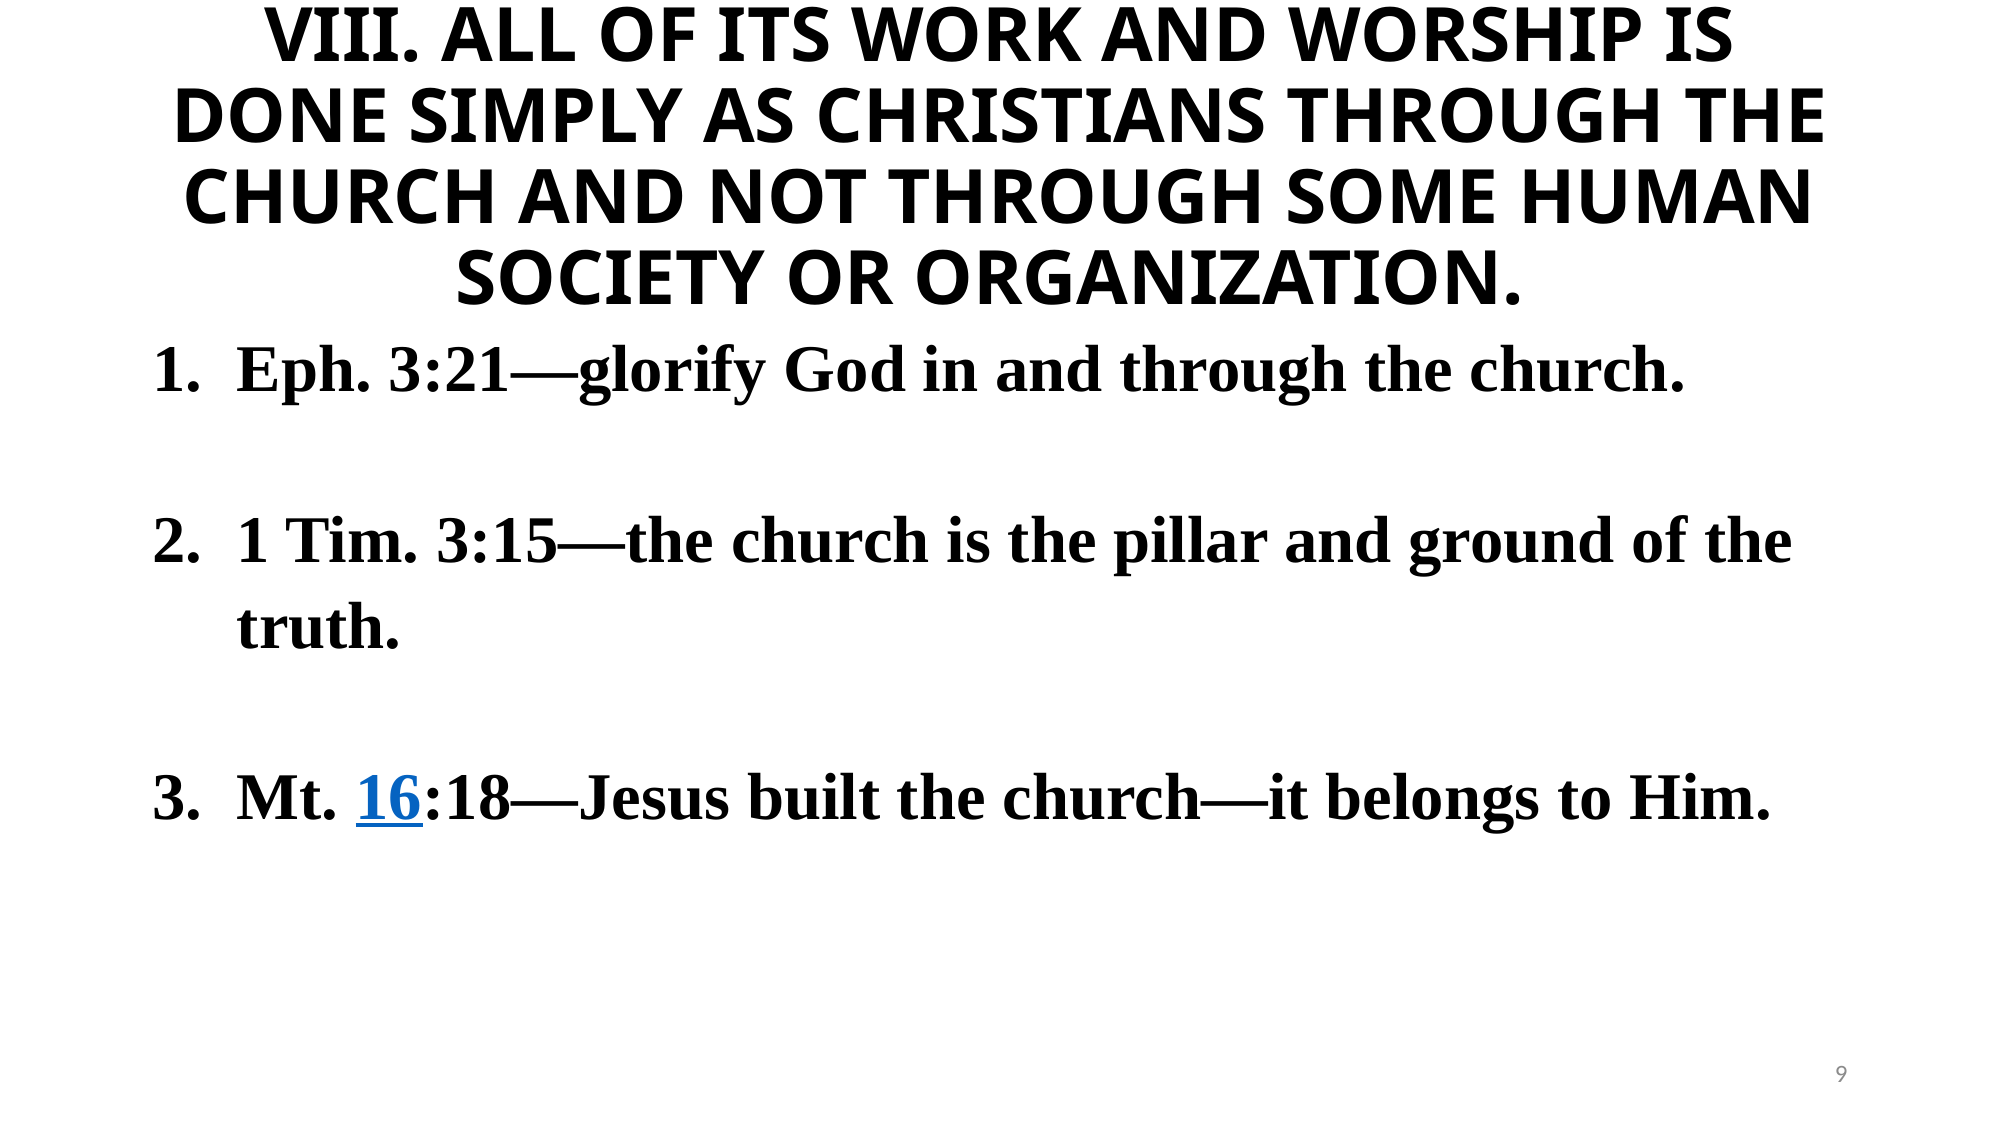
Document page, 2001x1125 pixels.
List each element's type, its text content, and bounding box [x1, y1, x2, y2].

title VIII. ALL OF ITS WORK AND WORSHIP IS DONE SIMPLY AS CHRISTIANS THROUGH THE CHURCH AND NOT THROUGH SOME HUMAN SOCIETY OR ORGANIZATION. [137, 39, 1863, 278]
slide_number 9 [1412, 1042, 1863, 1103]
list Eph. 3:21—glorify God in and through the church. 1 Tim. 3:15—the church is the pillar and ground of the truth. Mt. 16:18—Jesus built the church—it belongs to Him. [137, 311, 1863, 1014]
